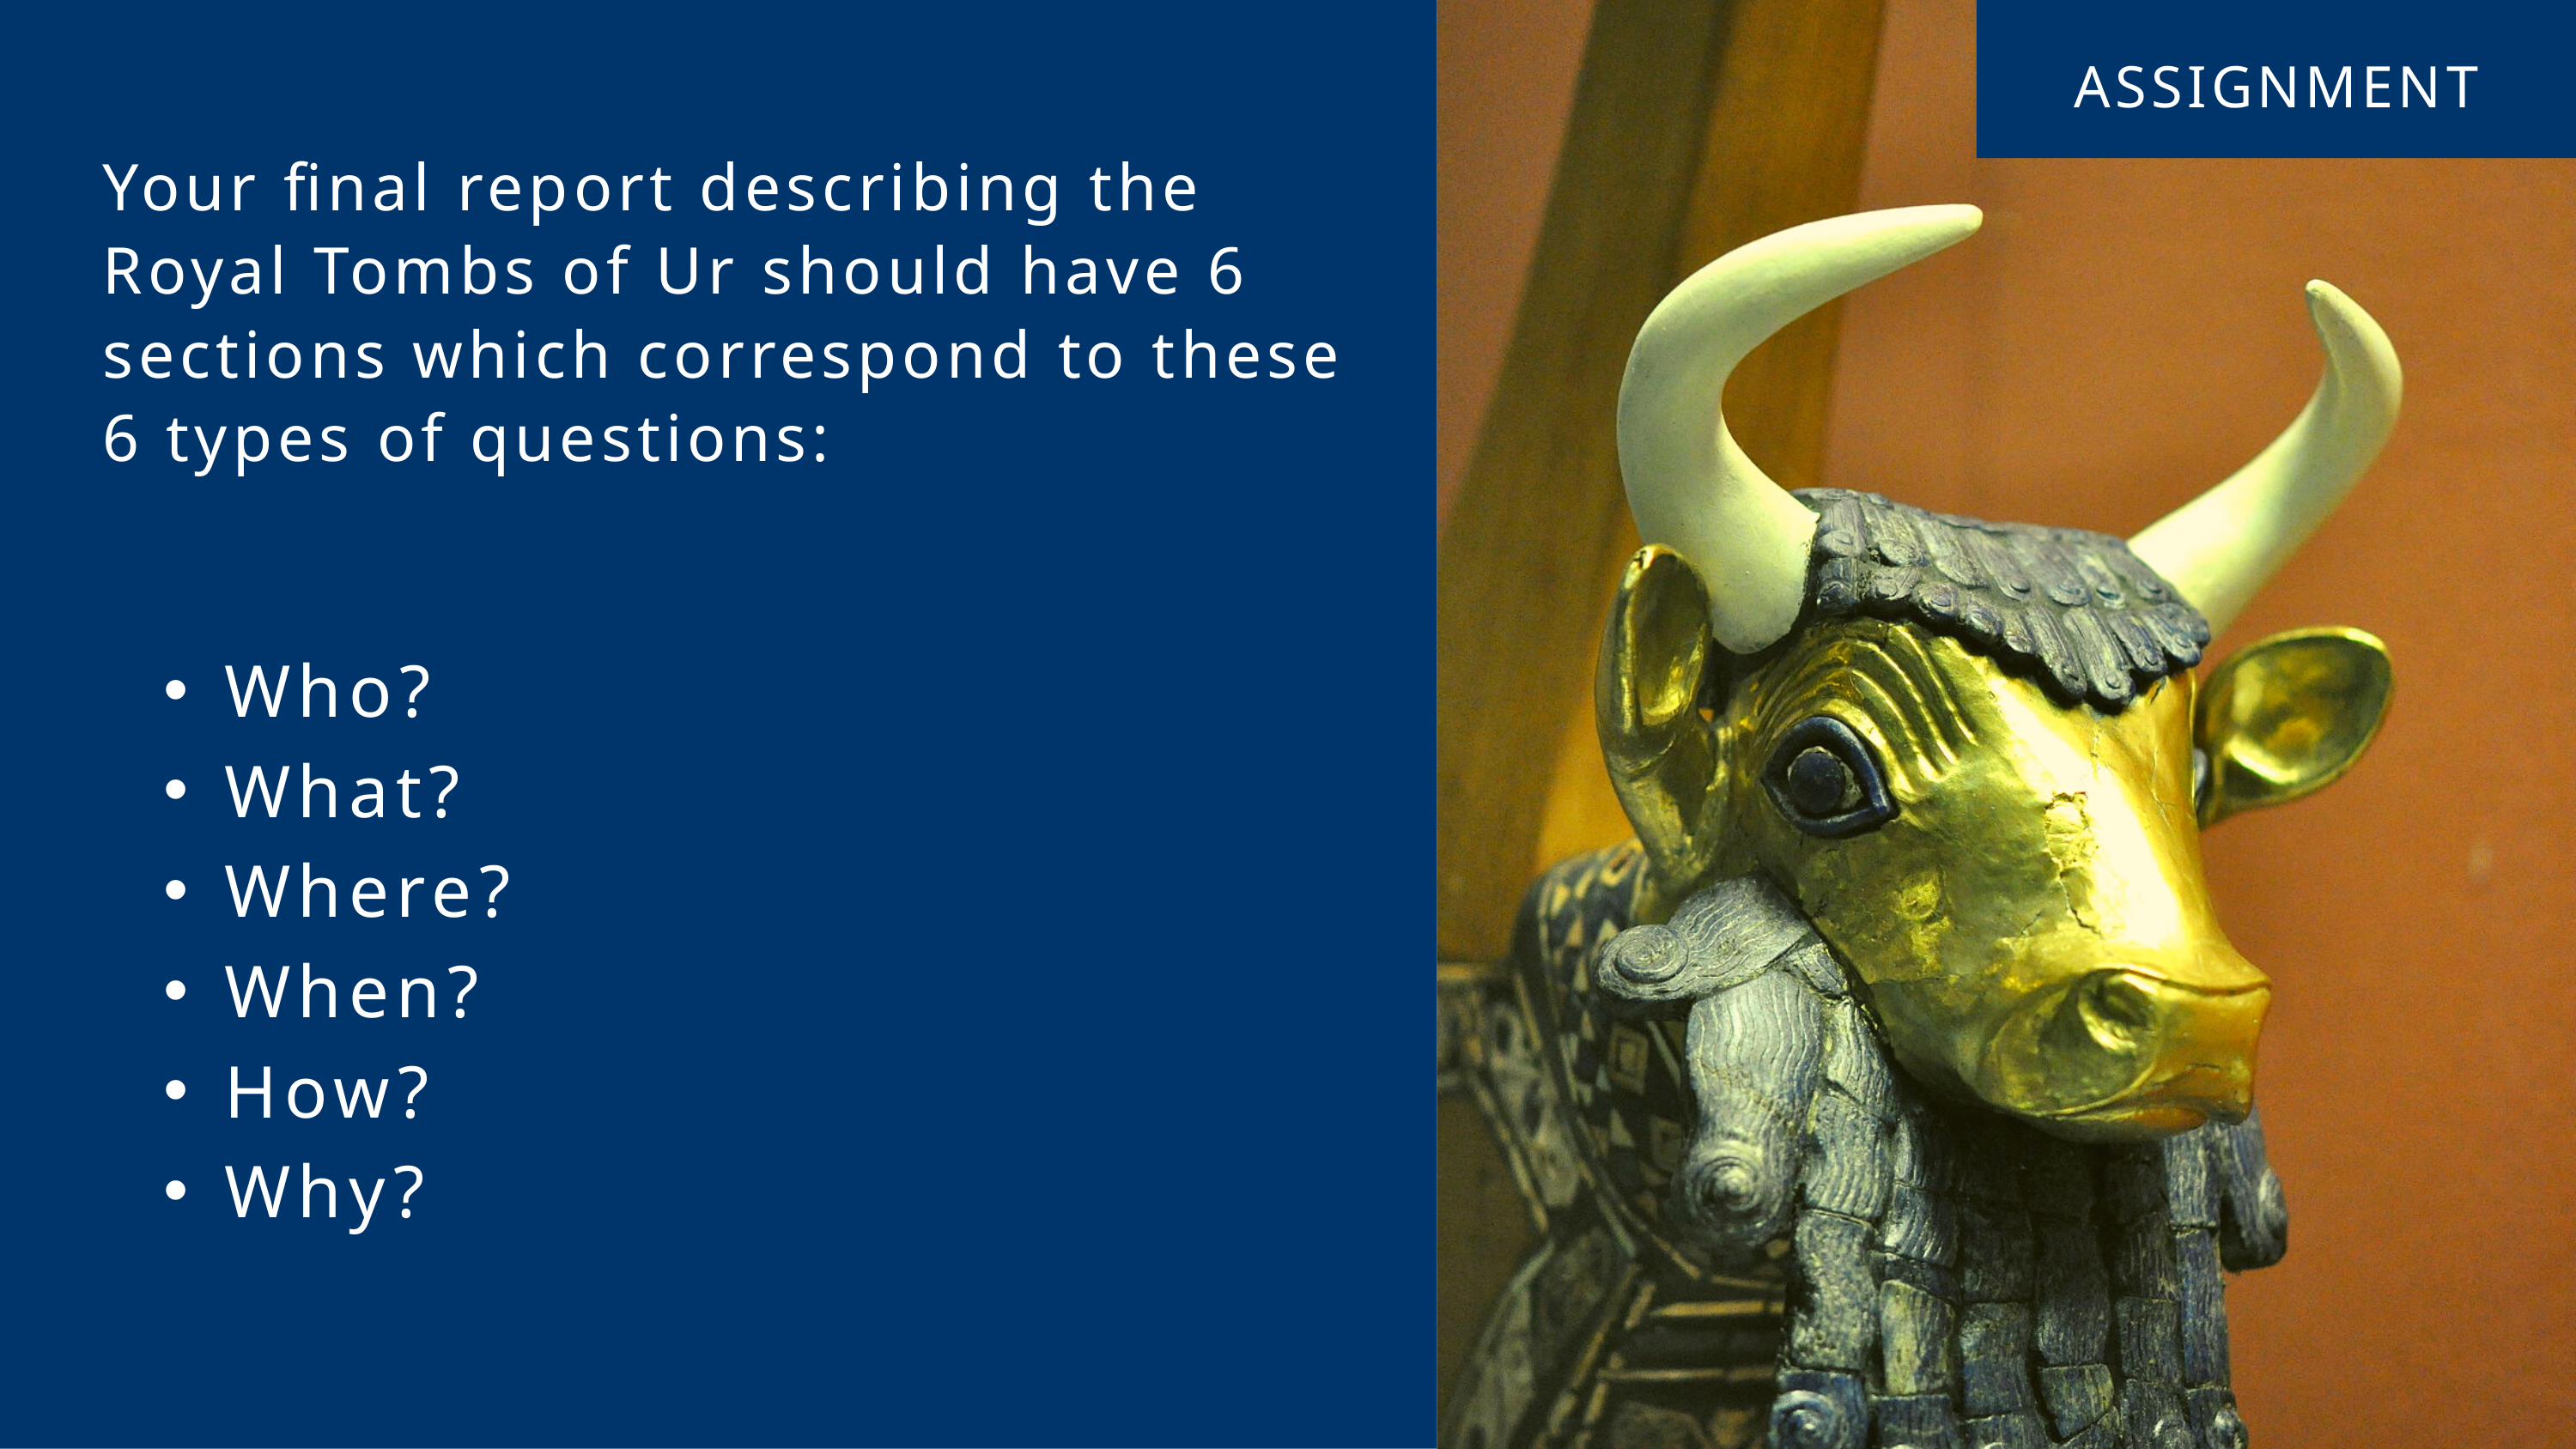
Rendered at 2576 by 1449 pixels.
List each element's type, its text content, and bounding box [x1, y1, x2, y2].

text_box Who? What? Where? When? How? Why? [102, 631, 927, 1233]
text_box [1437, 0, 2576, 1449]
text_box [0, 0, 1437, 1449]
text_box Your final report describing the Royal Tombs of Ur should have 6 sections which correspond to these 6 types of questions: [102, 139, 1348, 475]
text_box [1976, 0, 2576, 159]
